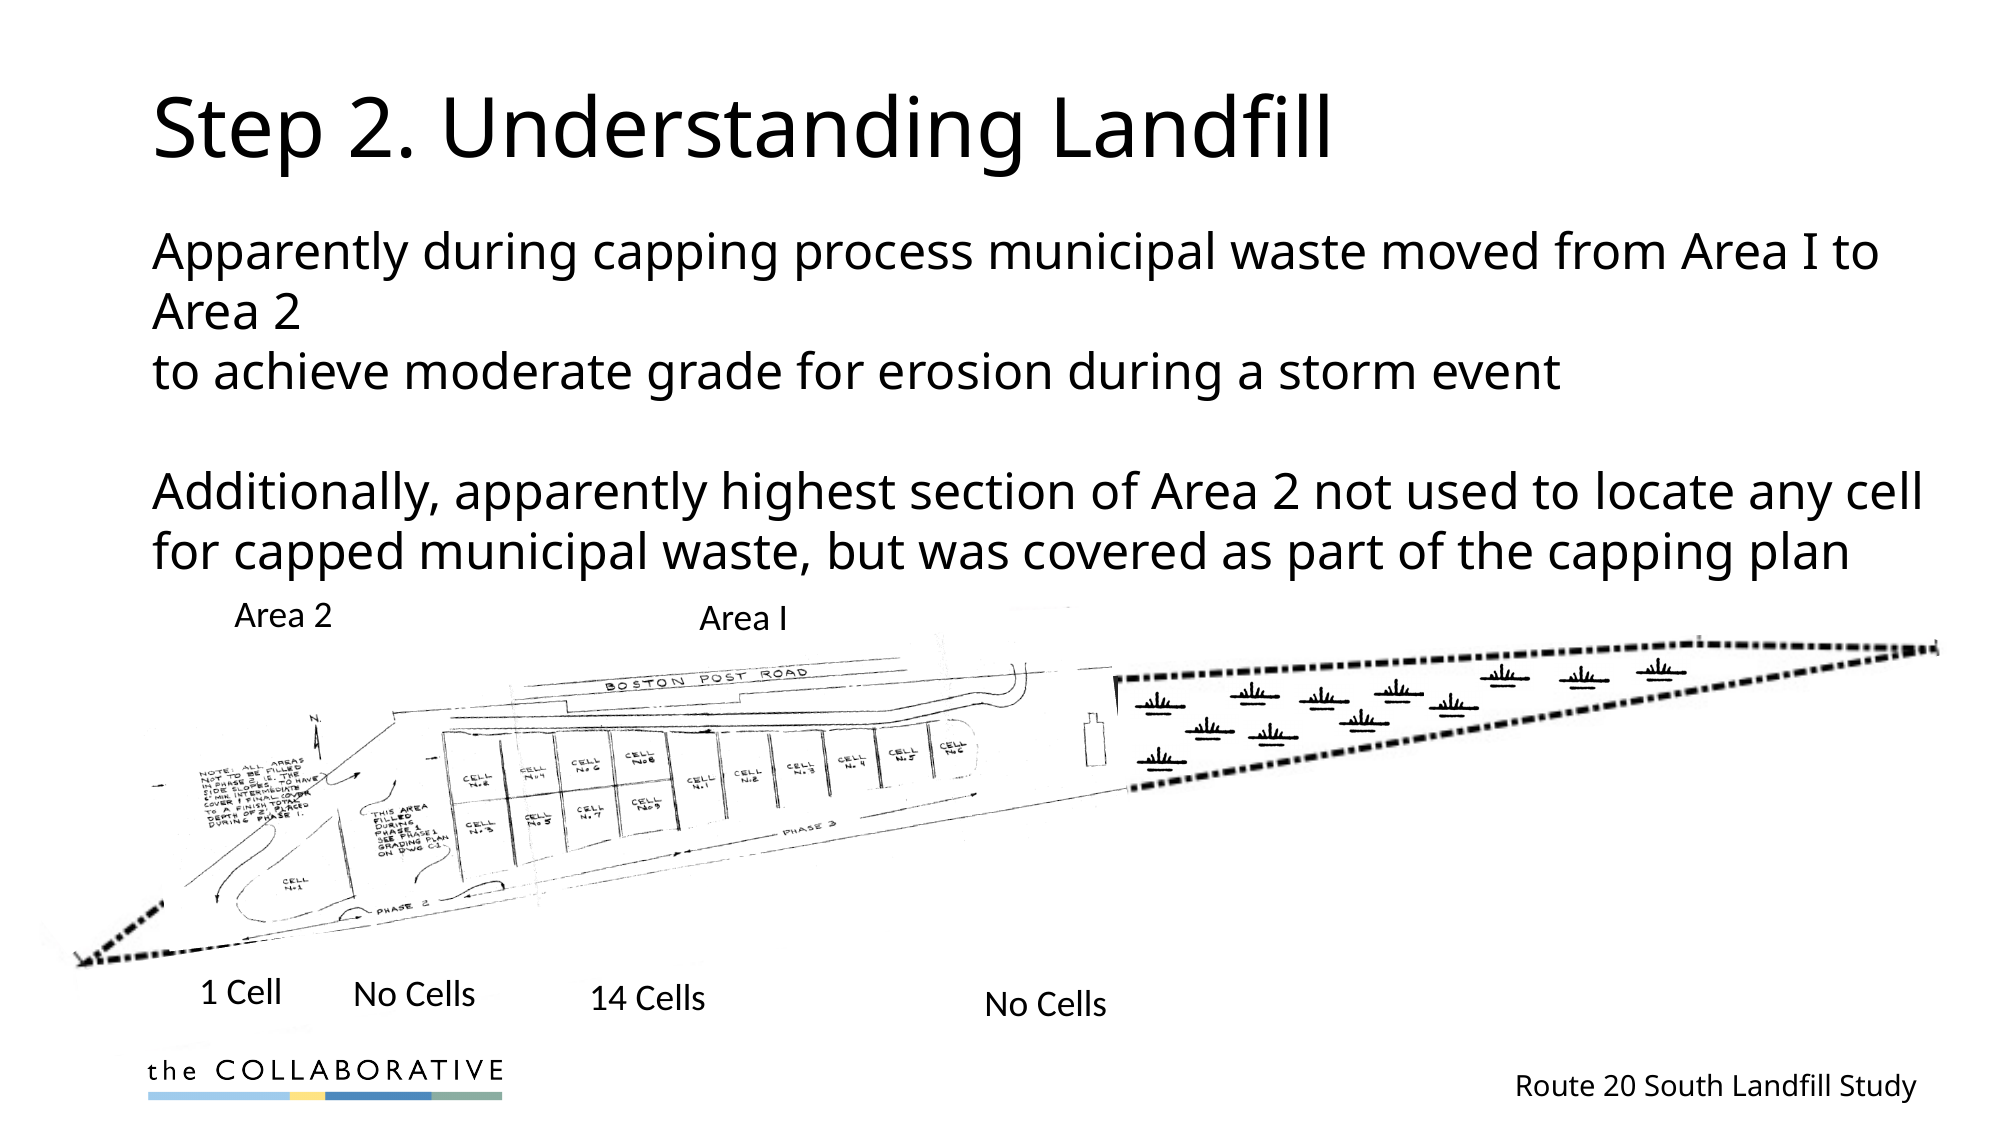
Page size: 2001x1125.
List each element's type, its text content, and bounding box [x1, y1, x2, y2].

text_box Step 2. Understanding Landfill Apparently during capping process municipal waste moved from Area I to Area 2 to achieve moderate grade for erosion during a storm event Additionally, apparently highest section of Area 2 not used to locate any cell for capped municipal waste, but was covered as part of the capping plan [137, 66, 1985, 525]
picture [137, 1056, 513, 1110]
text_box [0, 525, 2000, 1056]
